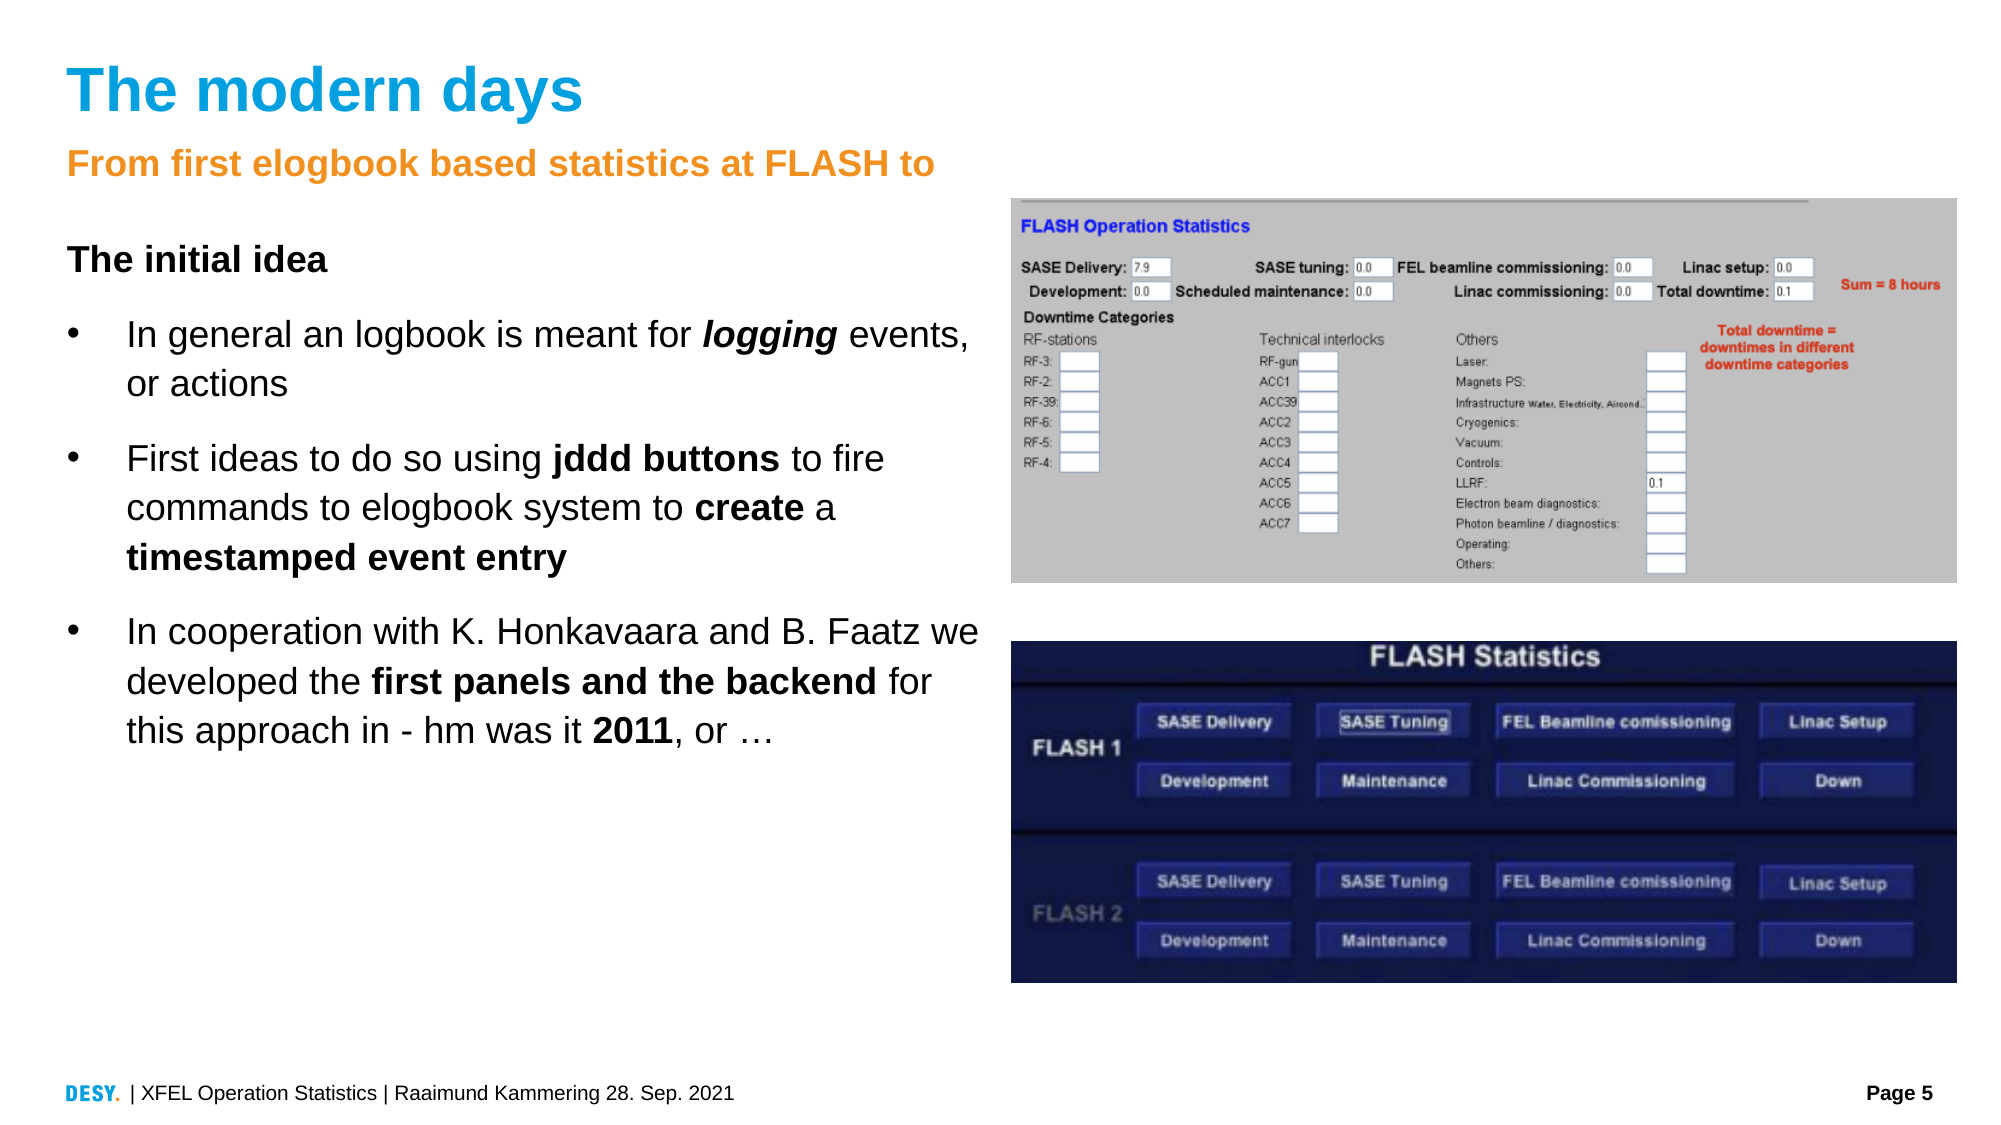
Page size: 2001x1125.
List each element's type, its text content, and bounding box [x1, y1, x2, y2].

list The initial idea In general an logbook is meant for logging events, or actions First ideas to do so using jddd buttons to fire commands to elogbook system to create a timestamped event entry In cooperation with K. Honkavaara and B. Faatz we developed the first panels and the backend for this approach in - hm was it 2011, or … [66, 230, 989, 1053]
footer | XFEL Operation Statistics | Raaimund Kammering 28. Sep. 2021 [129, 1079, 1762, 1111]
list From first elogbook based statistics at FLASH to [66, 134, 1933, 197]
picture [1011, 641, 1957, 984]
title The modern days [66, 57, 1933, 132]
picture [1011, 198, 1957, 583]
